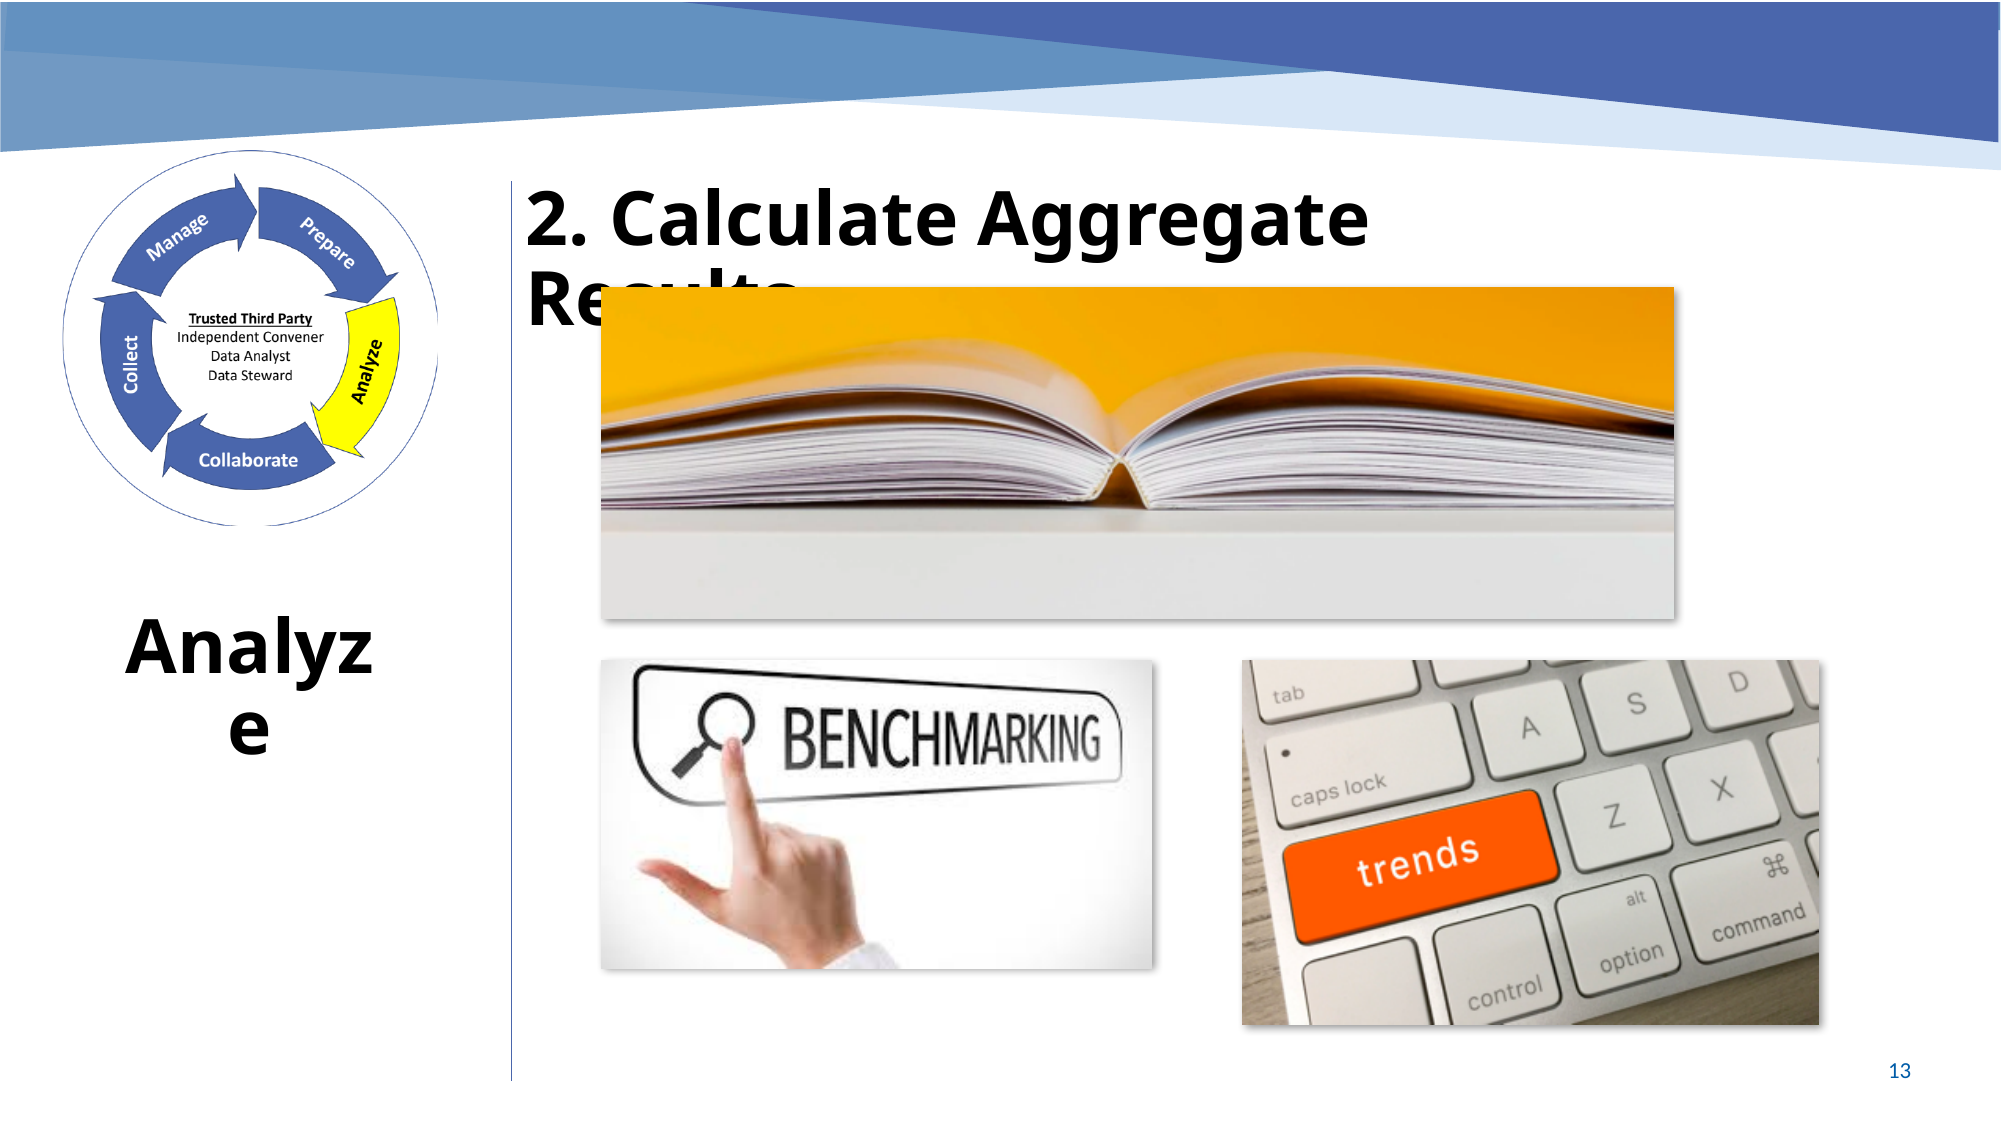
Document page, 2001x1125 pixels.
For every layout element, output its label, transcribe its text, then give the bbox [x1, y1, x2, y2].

picture [601, 660, 1152, 969]
picture [601, 287, 1674, 619]
picture [62, 150, 438, 526]
text_box 2. Calculate Aggregate Results [511, 172, 1512, 270]
text_box Analyze [107, 601, 394, 702]
picture [1242, 660, 1819, 1025]
